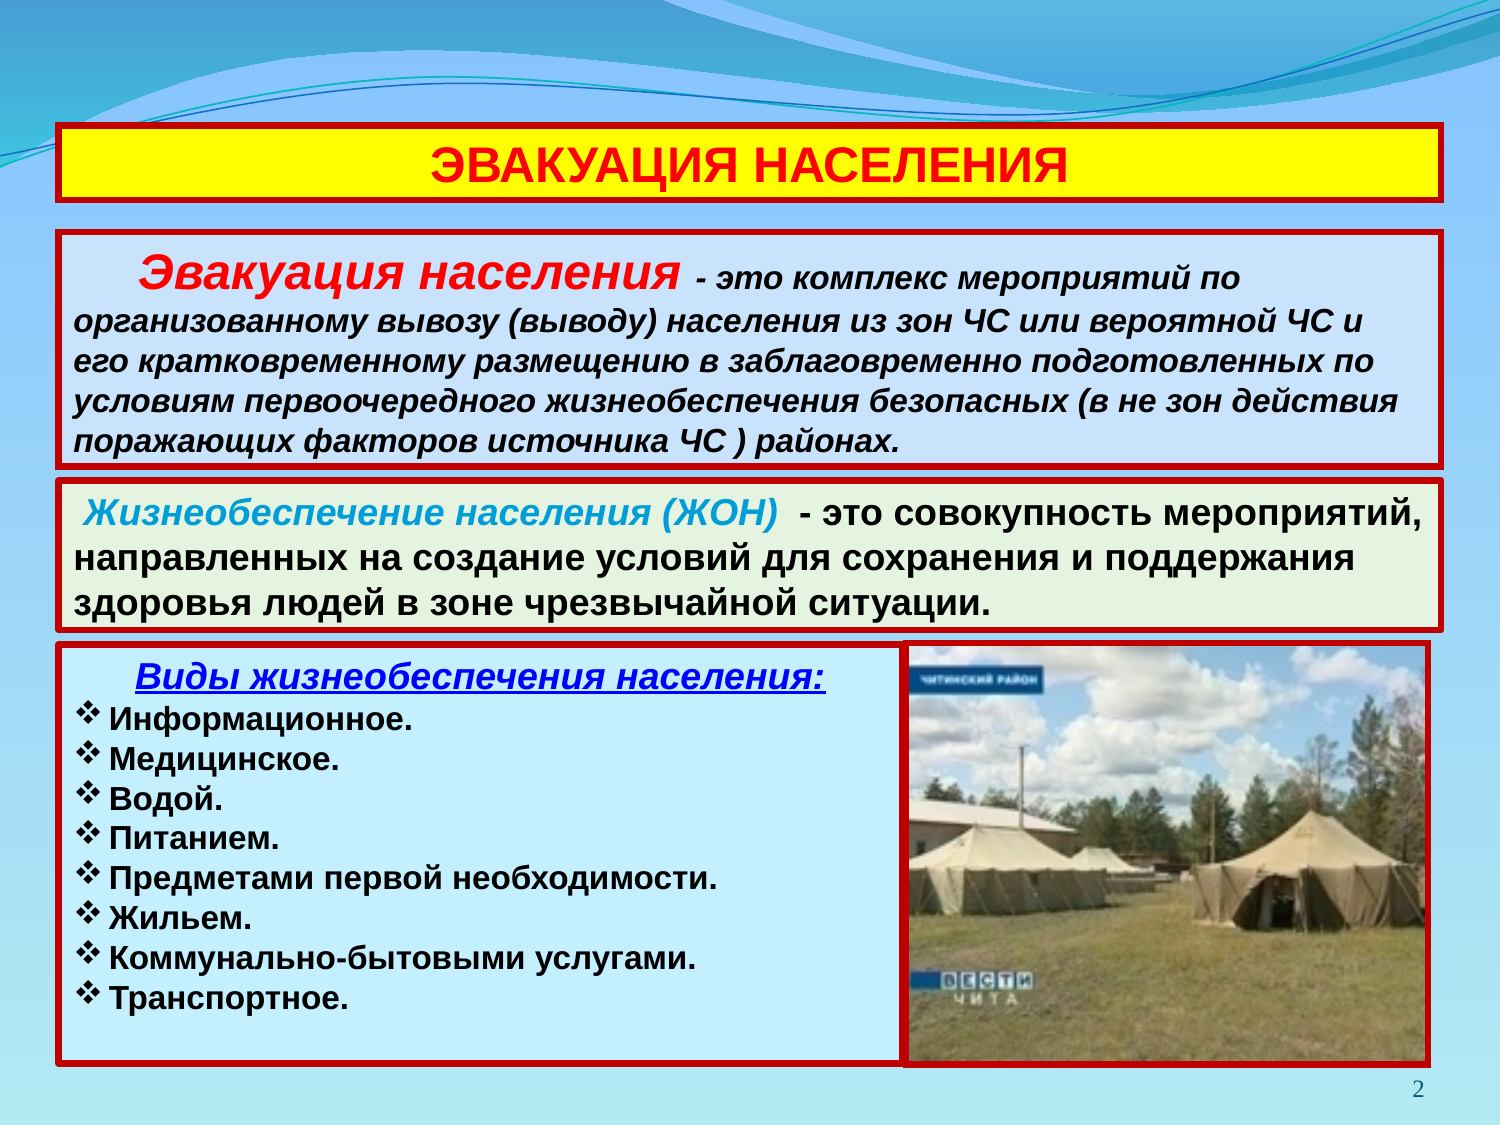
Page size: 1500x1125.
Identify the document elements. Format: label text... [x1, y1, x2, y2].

text_box ЭВАКУАЦИЯ НАСЕЛЕНИЯ [58, 125, 1442, 201]
slide_number 2 [1299, 1073, 1425, 1103]
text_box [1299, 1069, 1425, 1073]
text_box Жизнеобеспечение населения (ЖОН) - это совокупность мероприятий, направленных на создание условий для сохранения и поддержания здоровья людей в зоне чрезвычайной ситуации. [58, 480, 1442, 631]
text_box Виды жизнеобеспечения населения: Информационное. Медицинское. Водой. Питанием. Предметами первой необходимости. Жильем. Коммунально-бытовыми услугами. Транспортное. [58, 644, 903, 1064]
picture [909, 645, 1426, 1062]
text_box Эвакуация населения - это комплекс мероприятий по организованному вывозу (выводу) населения из зон ЧС или вероятной ЧС и его кратковременному размещению в заблаговременно подготовленных по условиям первоочередного жизнеобеспечения безопасных (в не зон действия поражающих факторов источника ЧС ) районах. [58, 232, 1441, 467]
